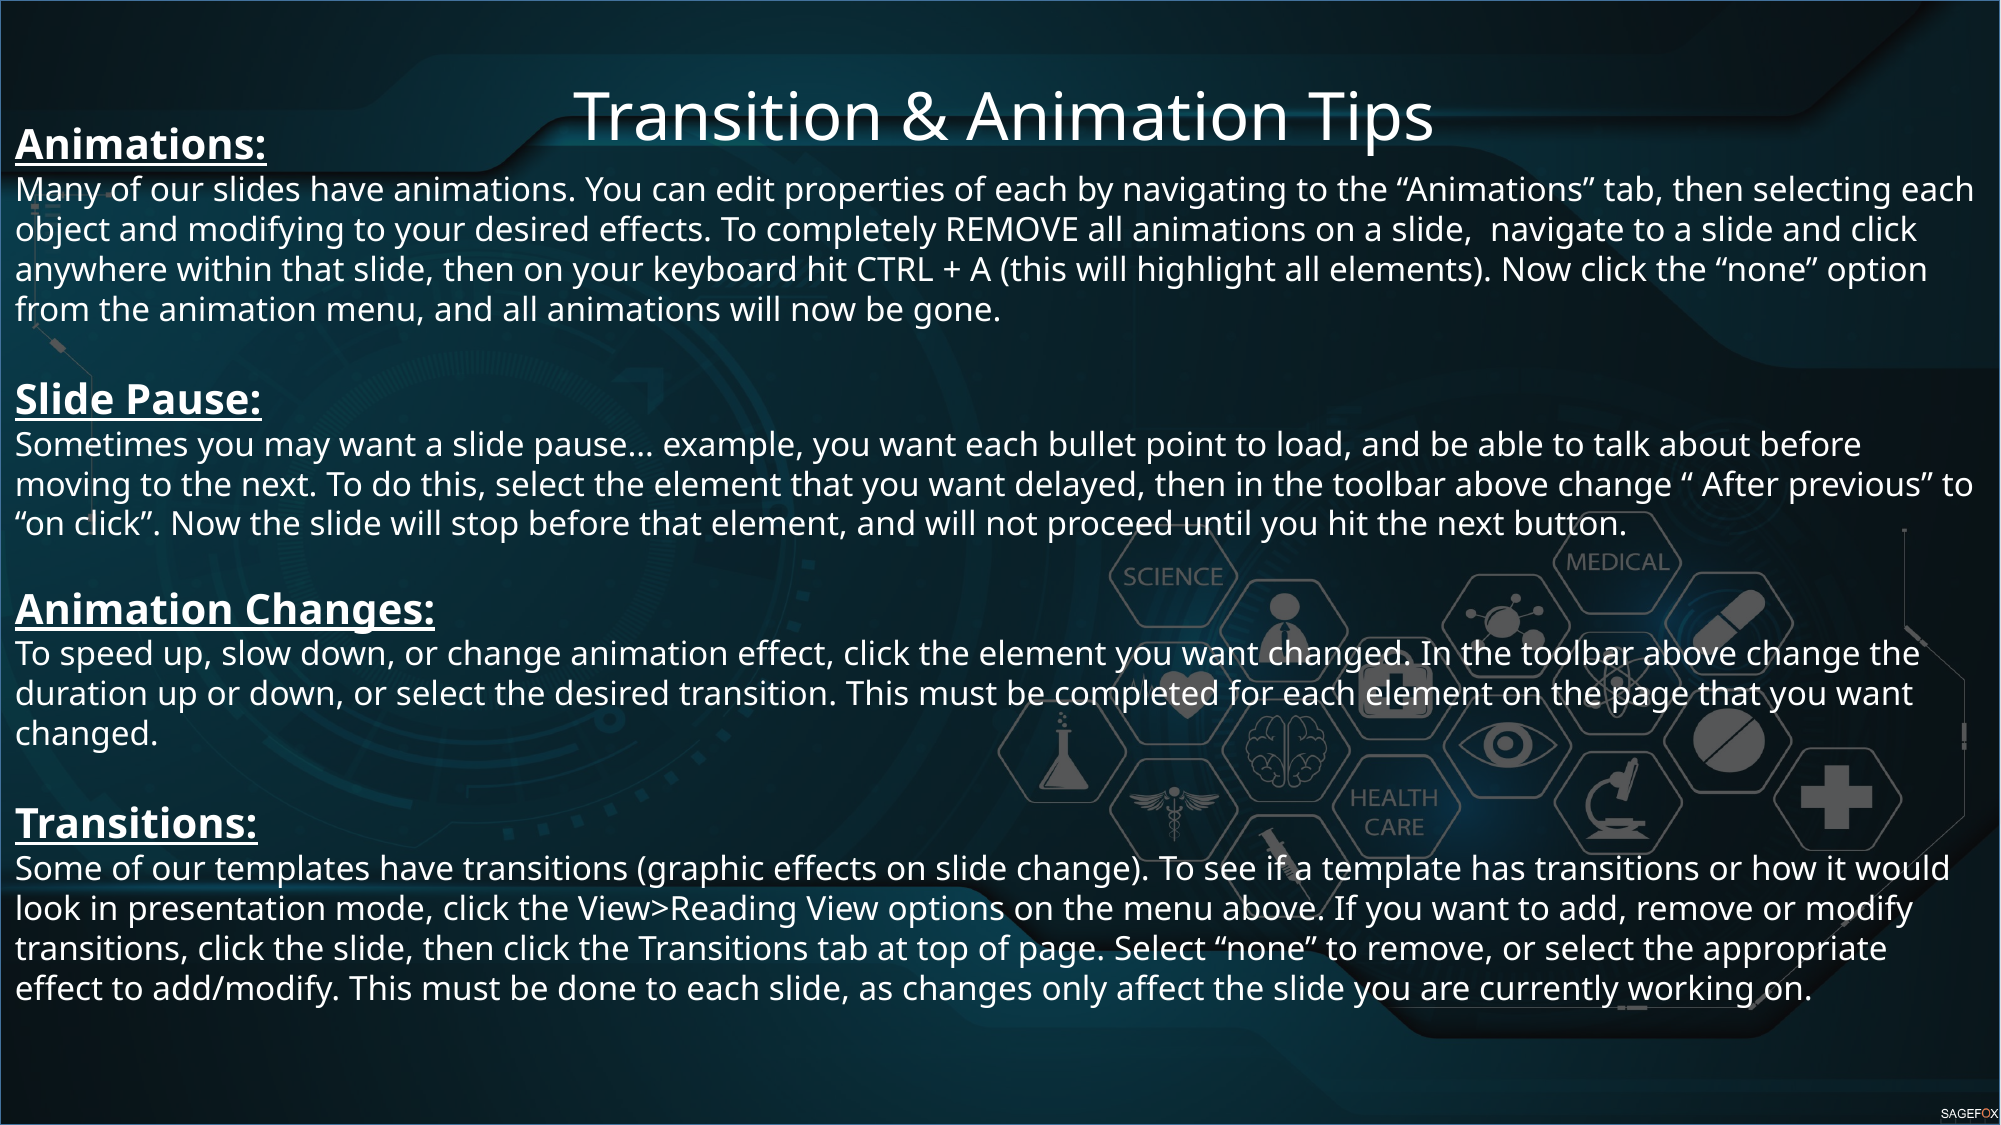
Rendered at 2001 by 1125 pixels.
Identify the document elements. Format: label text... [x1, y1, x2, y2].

text_box Animations: Many of our slides have animations. You can edit properties of each by navigating to the “Animations” tab, then selecting each object and modifying to your desired effects. To completely REMOVE all animations on a slide, navigate to a slide and click anywhere within that slide, then on your keyboard hit CTRL + A (this will highlight all elements). Now click the “none” option from the animation menu, and all animations will now be gone. Slide Pause: Sometimes you may want a slide pause… example, you want each bullet point to load, and be able to talk about before moving to the next. To do this, select the element that you want delayed, then in the toolbar above change “ After previous” to “on click”. Now the slide will stop before that element, and will not proceed until you hit the next button. Animation Changes: To speed up, slow down, or change animation effect, click the element you want changed. In the toolbar above change the duration up or down, or select the desired transition. This must be completed for each element on the page that you want changed. Transitions: Some of our templates have transitions (graphic effects on slide change). To see if a template has transitions or how it would look in presentation mode, click the View>Reading View options on the menu above. If you want to add, remove or modify transitions, click the slide, then click the Transitions tab at top of page. Select “none” to remove, or select the appropriate effect to add/modify. This must be done to each slide, as changes only affect the slide you are currently working on. [0, 0, 2000, 1125]
title Transition & Animation Tips [477, 59, 1532, 177]
